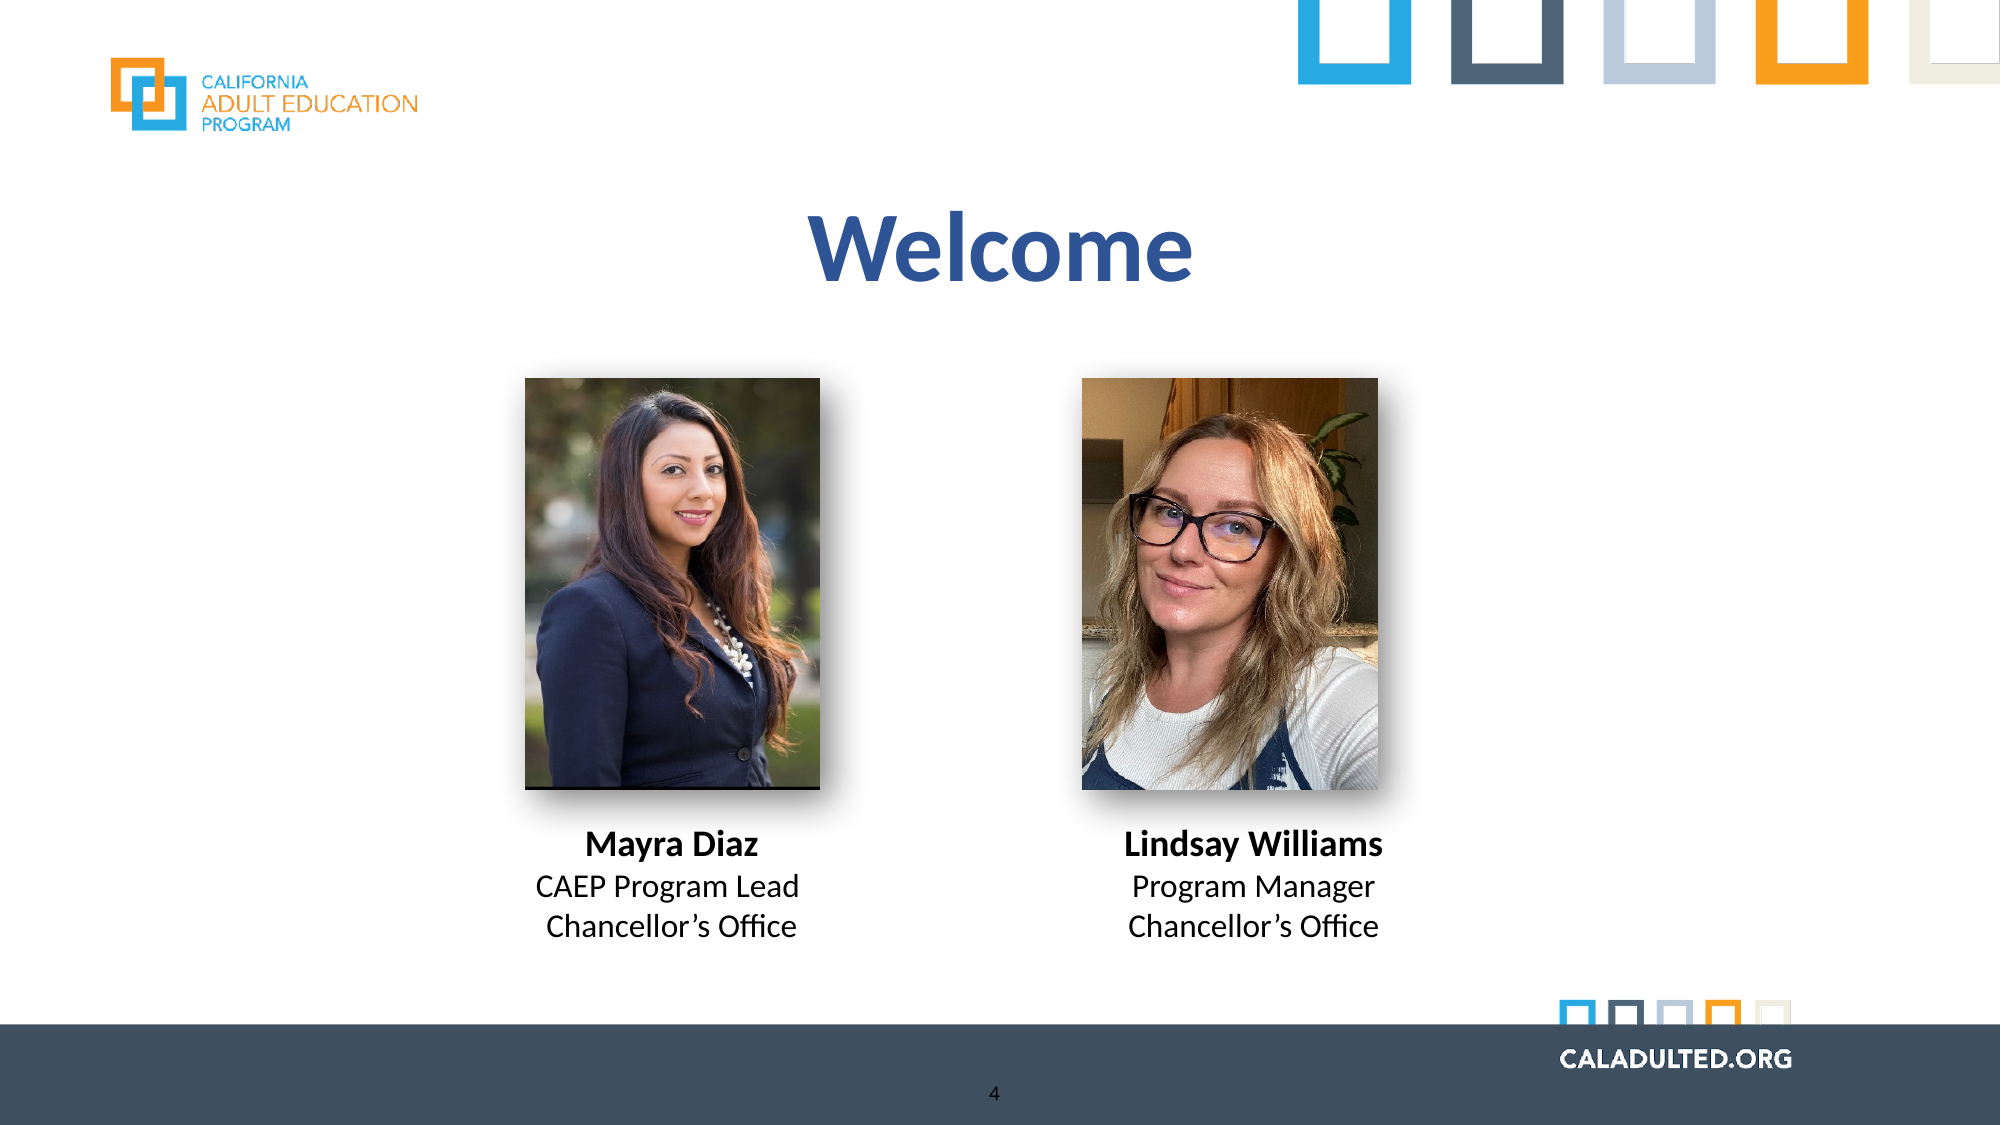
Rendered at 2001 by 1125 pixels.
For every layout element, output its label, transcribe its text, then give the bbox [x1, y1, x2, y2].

text_box Mayra Diaz CAEP Program Lead Chancellor’s Office [415, 810, 928, 953]
text_box Lindsay Williams Program Manager Chancellor’s Office [980, 810, 1527, 953]
slide_number 4 [980, 1072, 1022, 1125]
picture [0, 0, 2000, 1125]
title Welcome [138, 140, 1864, 359]
